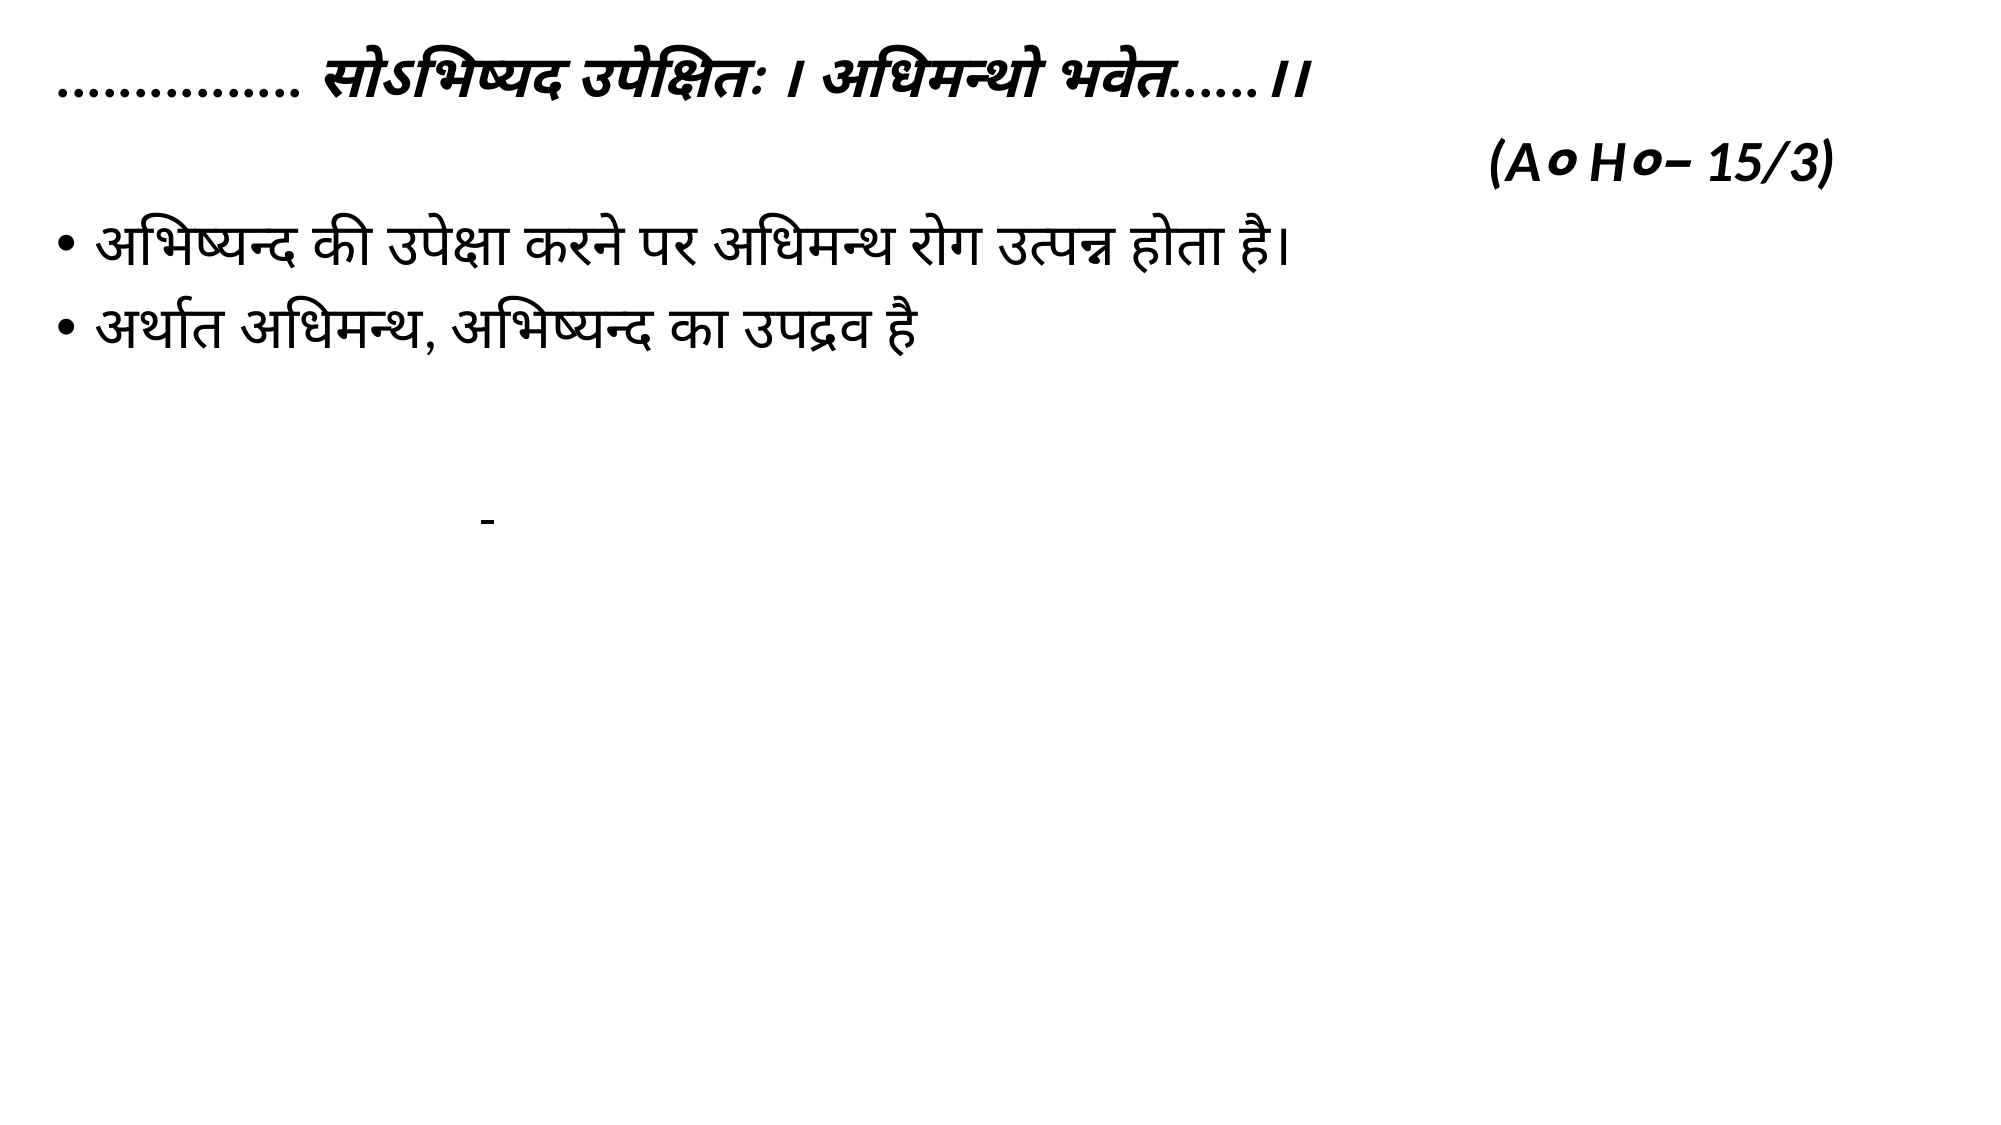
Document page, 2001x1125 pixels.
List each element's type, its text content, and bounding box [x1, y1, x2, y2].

list ................ सोऽभिष्यद उपेक्षितः । अधिमन्थो भवेत......।। (A० H०– 15/3) अभिष्यन्द की उपेक्षा करने पर अधिमन्थ रोग उत्पन्न होता है। अर्थात अधिमन्थ, अभिष्यन्द का उपद्रव है [41, 40, 1981, 1085]
